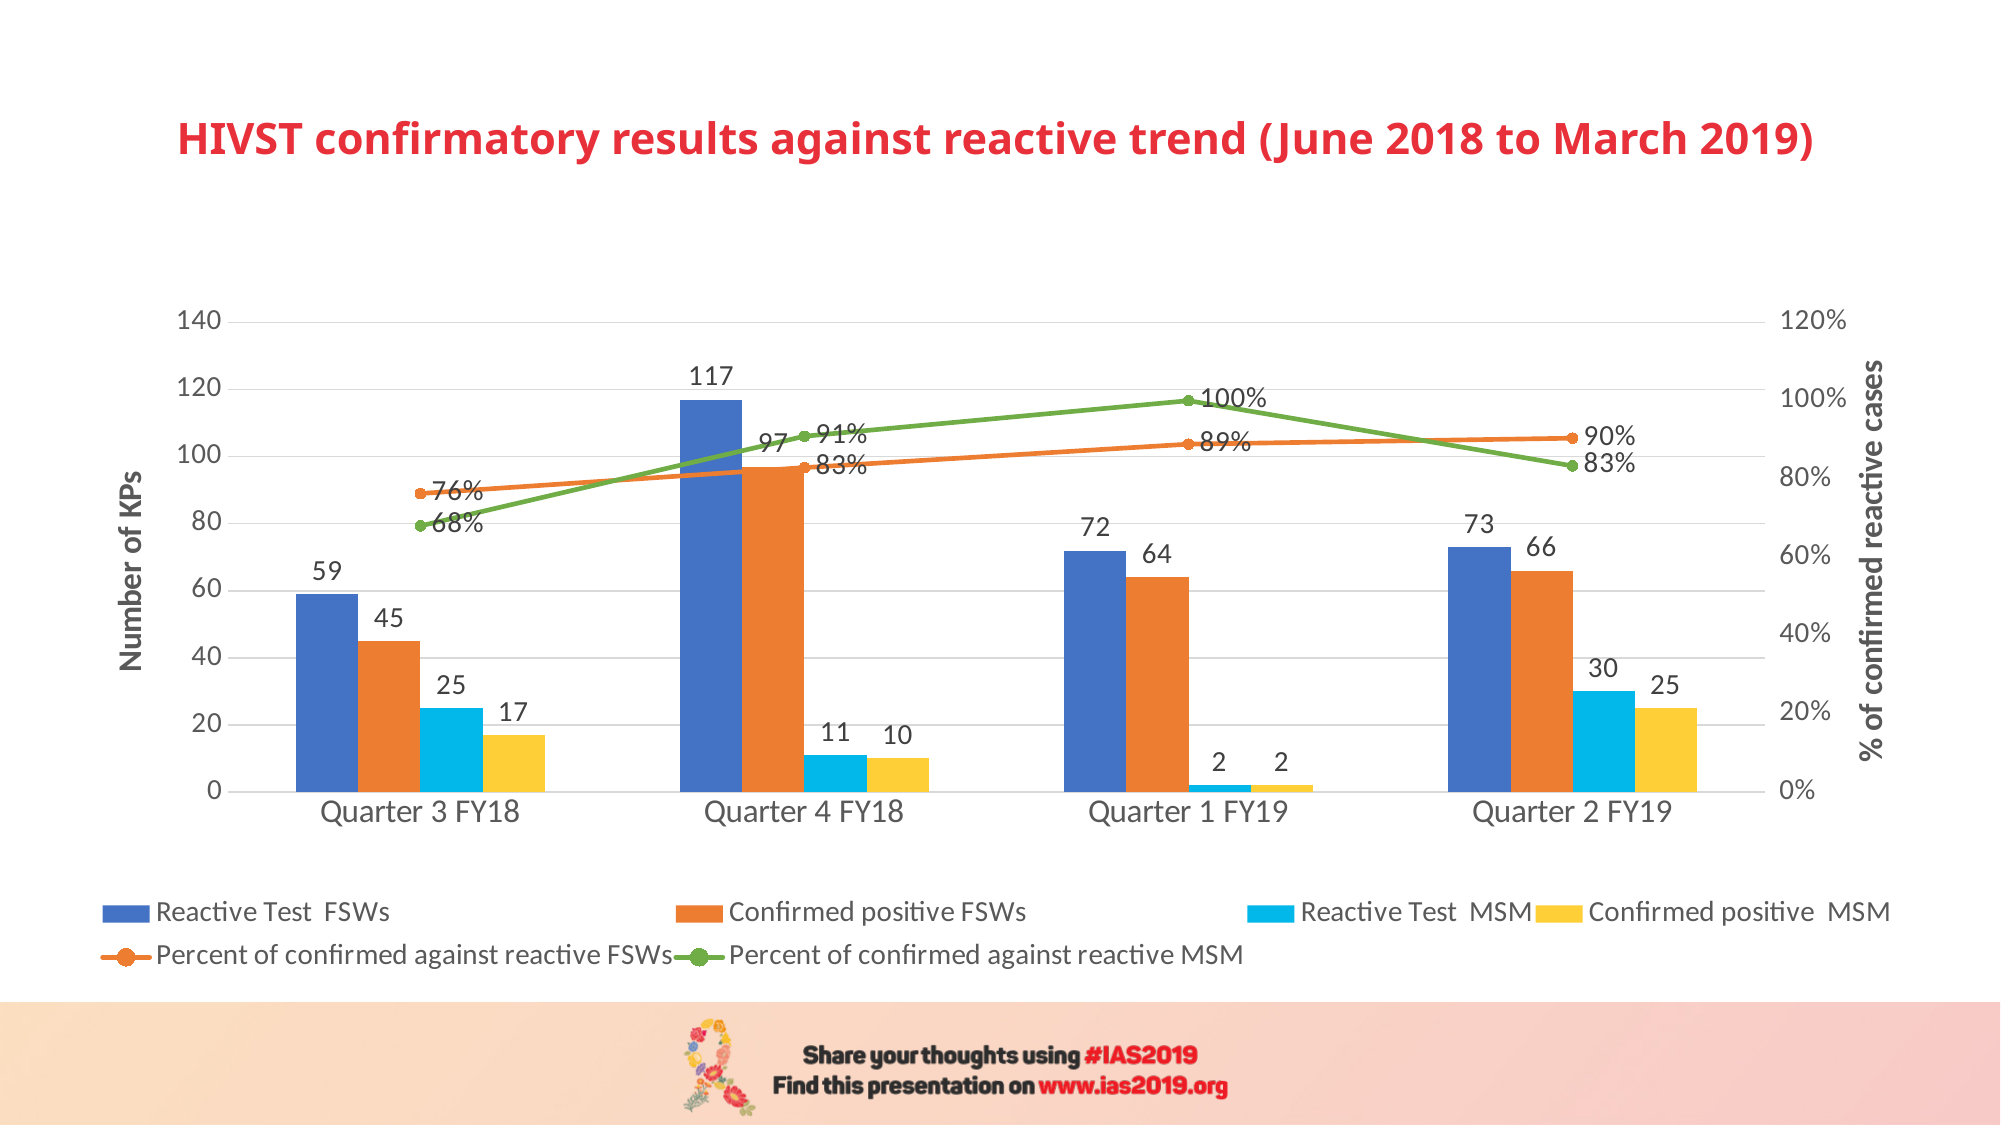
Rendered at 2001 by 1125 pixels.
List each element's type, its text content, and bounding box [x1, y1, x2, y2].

picture [0, 1002, 2001, 1125]
title HIVST confirmatory results against reactive trend (June 2018 to March 2019) [150, 49, 1840, 233]
chart [99, 262, 1901, 1006]
